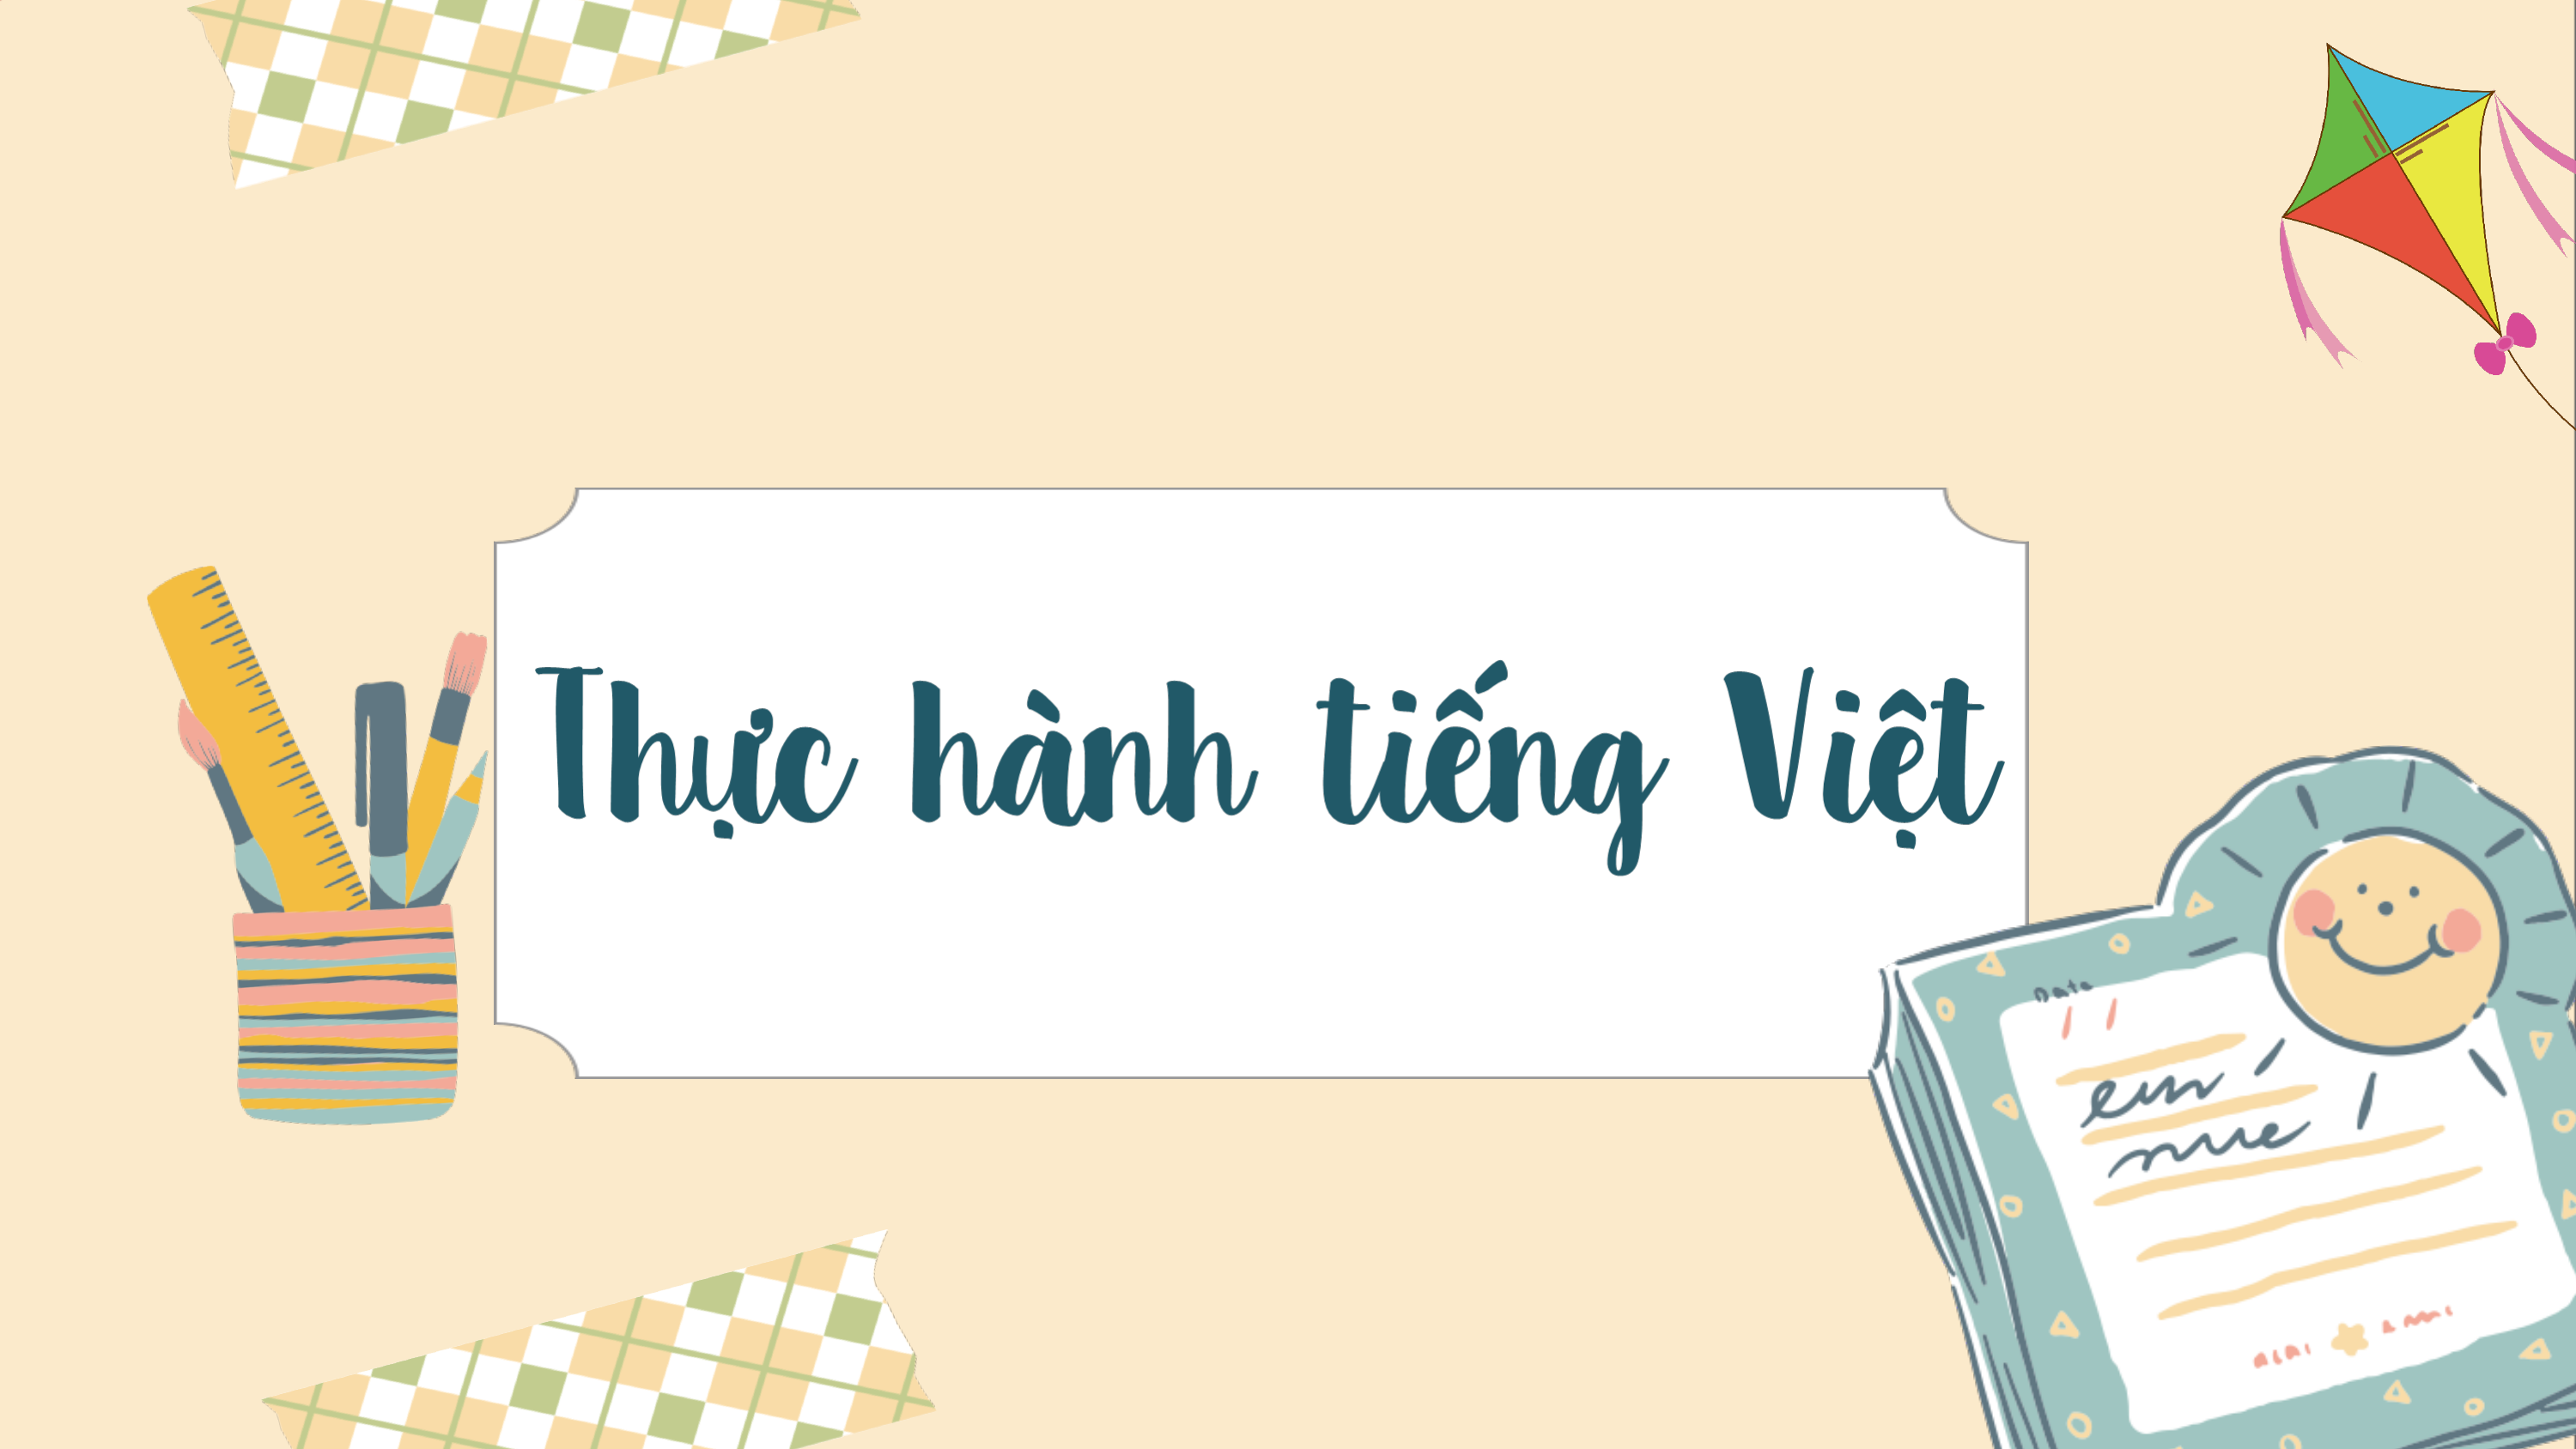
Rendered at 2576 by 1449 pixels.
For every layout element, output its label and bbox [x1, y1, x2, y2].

picture [262, 1230, 936, 1449]
picture [187, 0, 861, 189]
picture [2178, 0, 2576, 583]
picture [146, 488, 2576, 1449]
